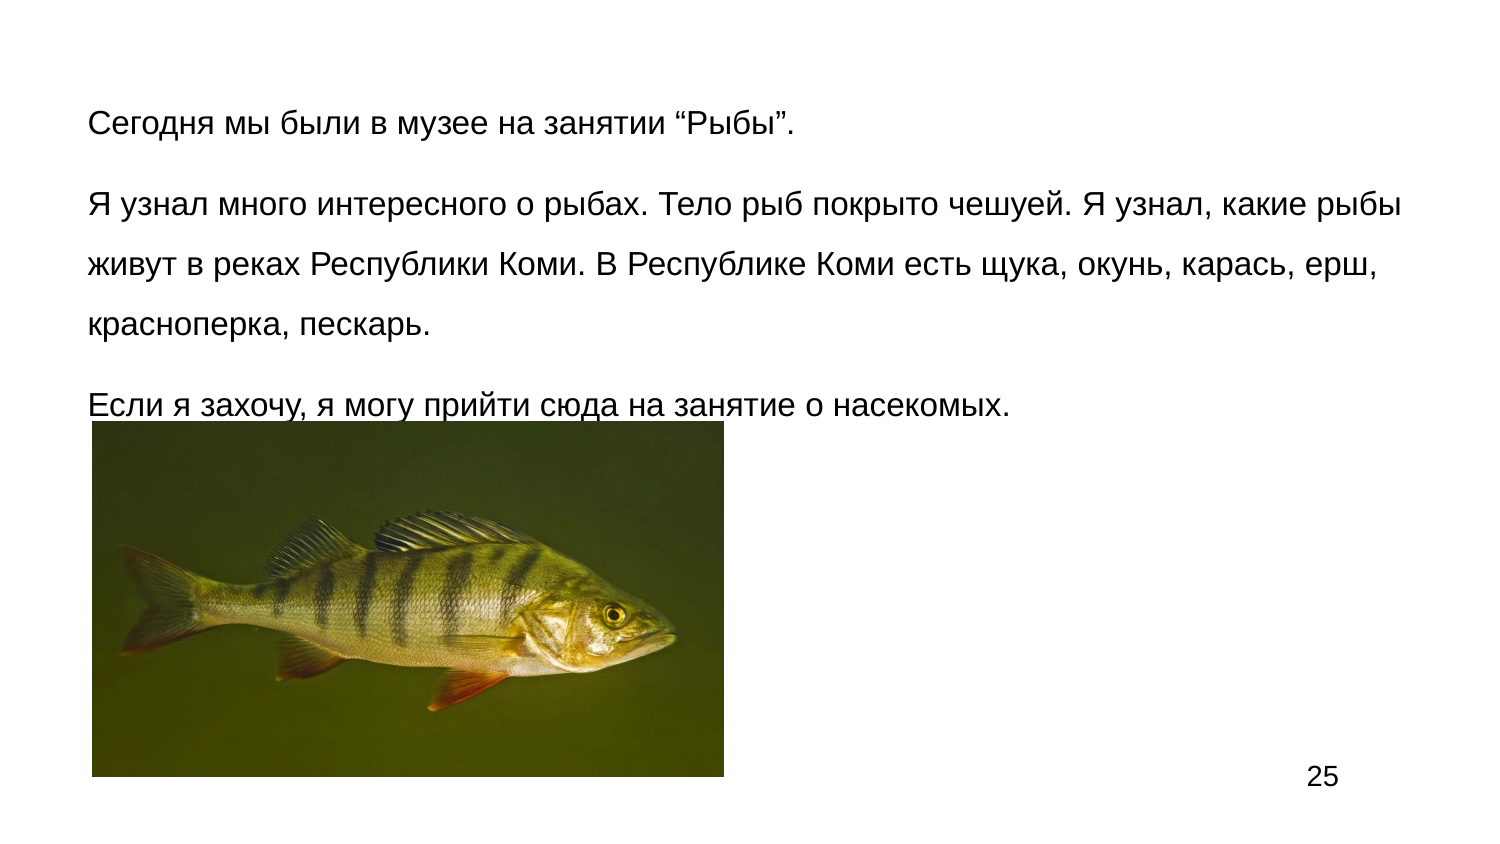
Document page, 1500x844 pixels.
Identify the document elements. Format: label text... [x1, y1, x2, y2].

text_box 25 [1291, 741, 1361, 809]
picture [92, 421, 724, 777]
text_box Сегодня мы были в музее на занятии “Рыбы”. Я узнал много интересного о рыбах. Тело рыб покрыто чешуей. Я узнал, какие рыбы живут в реках Республики Коми. В Республике Коми есть щука, окунь, карась, ерш, красноперка, пескарь. Если я захочу, я могу прийти сюда на занятие о насекомых. [72, 66, 1428, 272]
